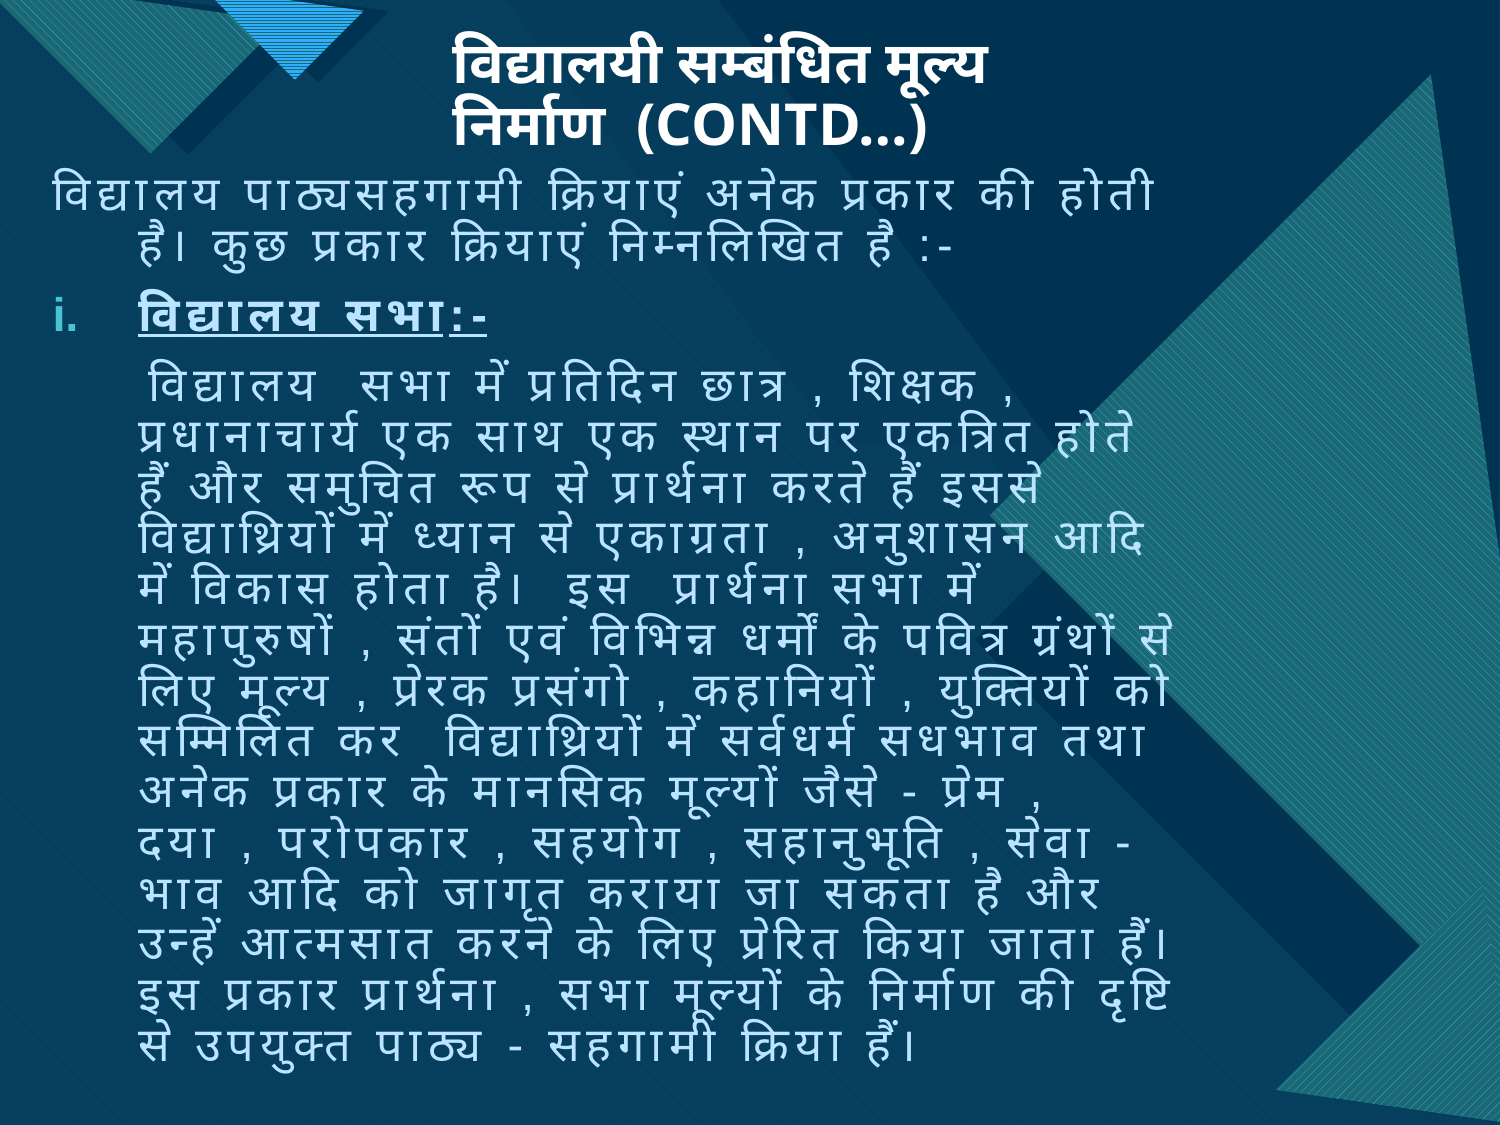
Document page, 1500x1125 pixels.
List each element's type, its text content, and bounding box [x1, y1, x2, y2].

list विद्यालय पाठ्यसहगामी क्रियाएं अनेक प्रकार की होती है। कुछ प्रकार क्रियाएं निम्नलिखित है :- विद्यालय सभा:- विद्यालय सभा में प्रतिदिन छात्र , शिक्षक , प्रधानाचार्य एक साथ एक स्थान पर एकत्रित होते हैं और समुचित रूप से प्रार्थना करते हैं इससे विद्याथ्रियों में ध्यान से एकाग्रता , अनुशासन आदि में विकास होता है। इस प्रार्थना सभा में महापुरुषों , संतों एवं विभिन्न धर्मों के पवित्र ग्रंथों से लिए मूल्य , प्रेरक प्रसंगो , कहानियों , युक्तियों को सम्मिलित कर विद्याथ्रियों में सर्वधर्म सधभाव तथा अनेक प्रकार के मानसिक मूल्यों जैसे - प्रेम , दया , परोपकार , सहयोग , सहानुभूति , सेवा - भाव आदि को जागृत कराया जा सकता है और उन्हें आत्मसात करने के लिए प्रेरित किया जाता हैं। इस प्रकार प्रार्थना , सभा मूल्यों के निर्माण की दृष्टि से उपयुक्त पाठ्य - सहगामी क्रिया हैं। [37, 162, 1200, 1088]
title विद्यालयी सम्बंधित मूल्य निर्माण (CONTD…) [437, 24, 1123, 166]
